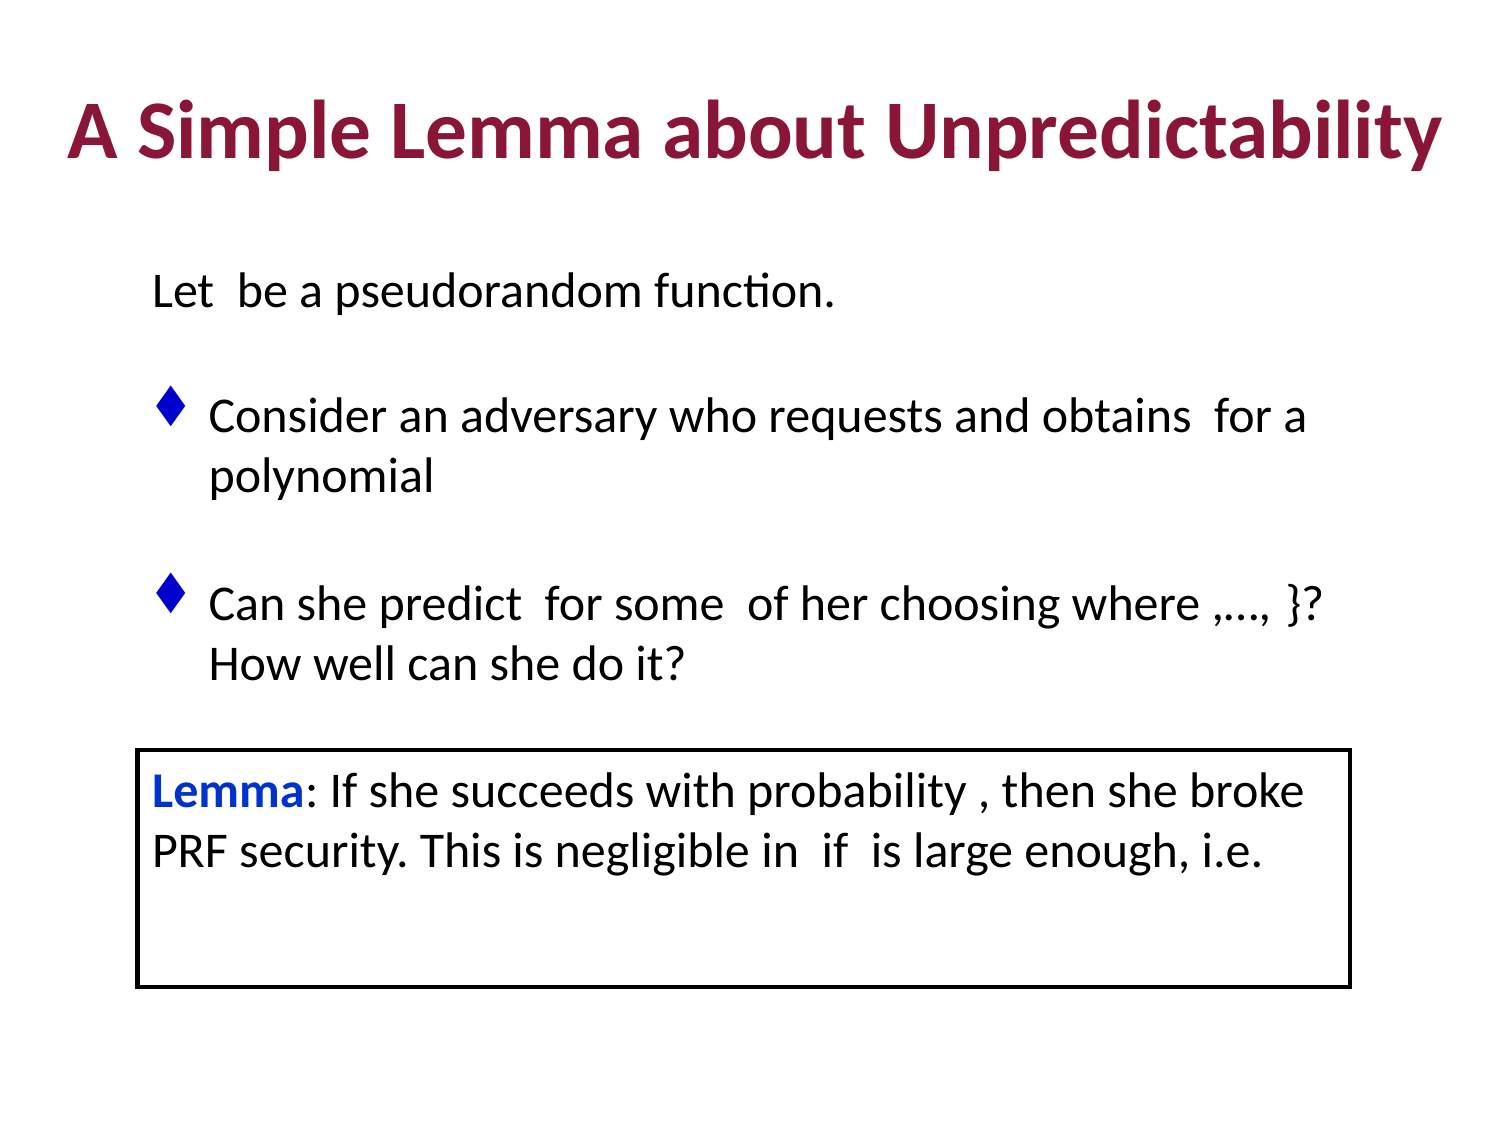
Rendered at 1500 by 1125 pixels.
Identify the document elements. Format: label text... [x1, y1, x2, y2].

subtitle A Simple Lemma about Unpredictability [41, 67, 1471, 185]
